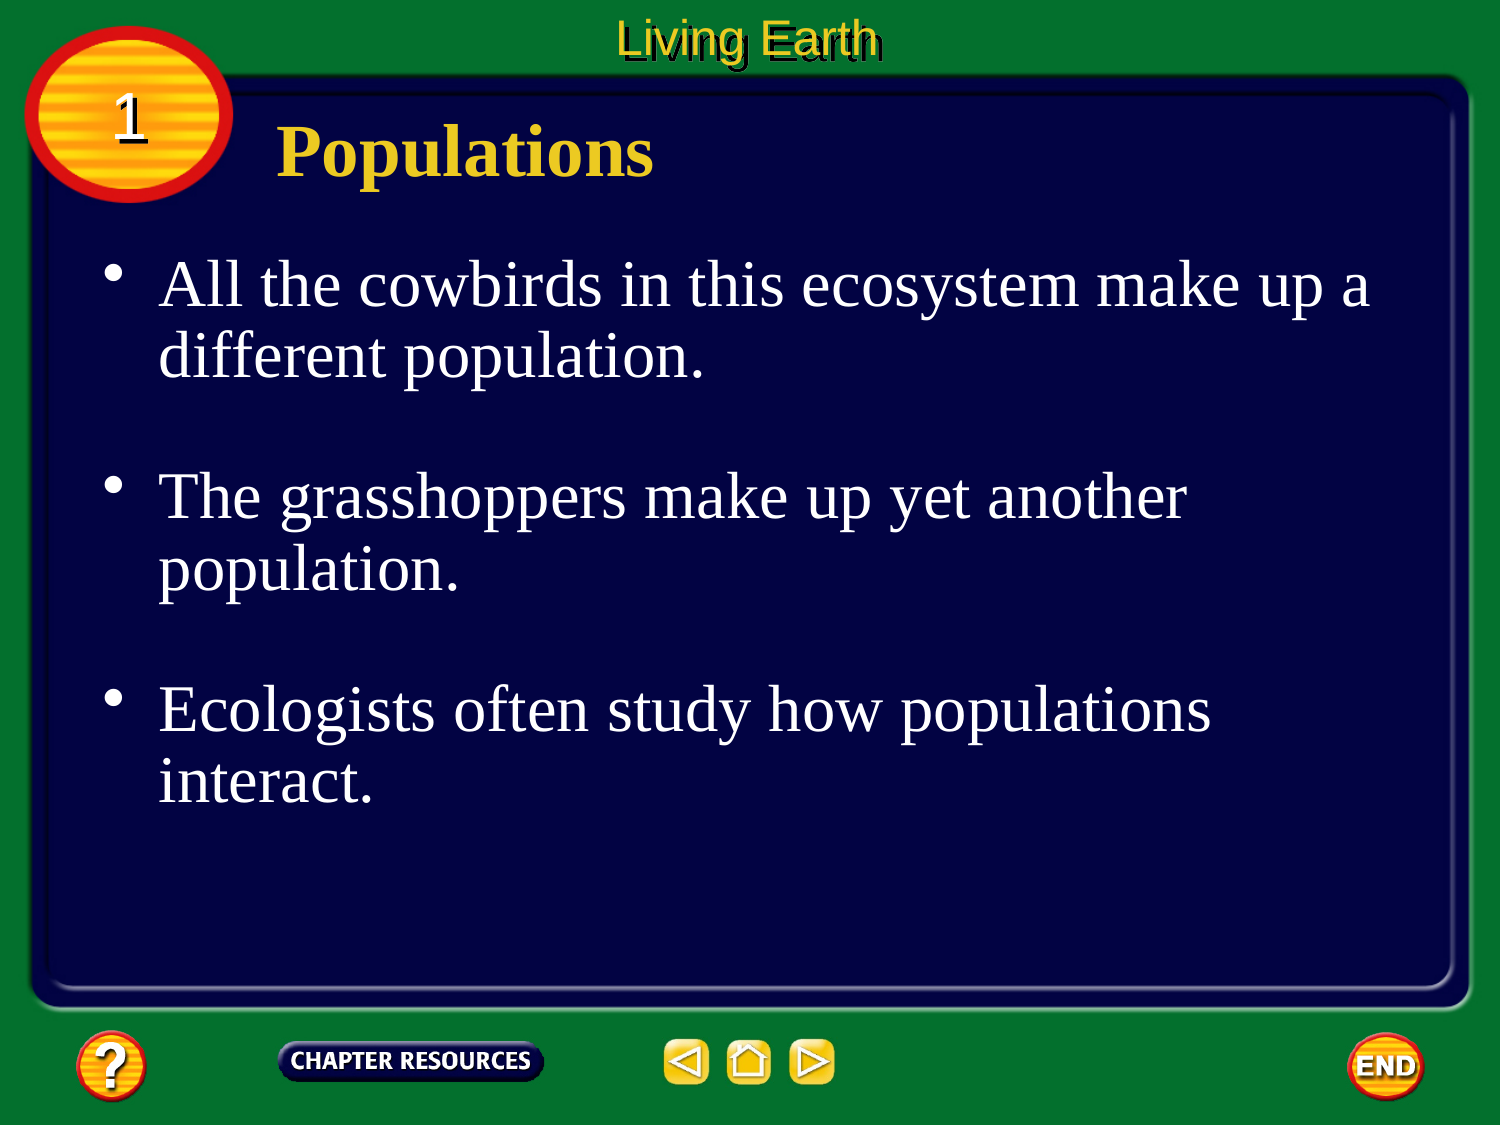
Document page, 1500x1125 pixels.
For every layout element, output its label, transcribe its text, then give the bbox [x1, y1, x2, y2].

text_box Living Earth [600, 0, 894, 73]
text_box 1 [95, 65, 163, 160]
picture [0, 0, 1500, 1125]
text_box The grasshoppers make up yet another population. [87, 453, 1400, 613]
text_box Ecologists often study how populations interact. [87, 666, 1400, 825]
text_box Populations [261, 103, 671, 200]
text_box All the cowbirds in this ecosystem make up a different population. [87, 241, 1400, 400]
